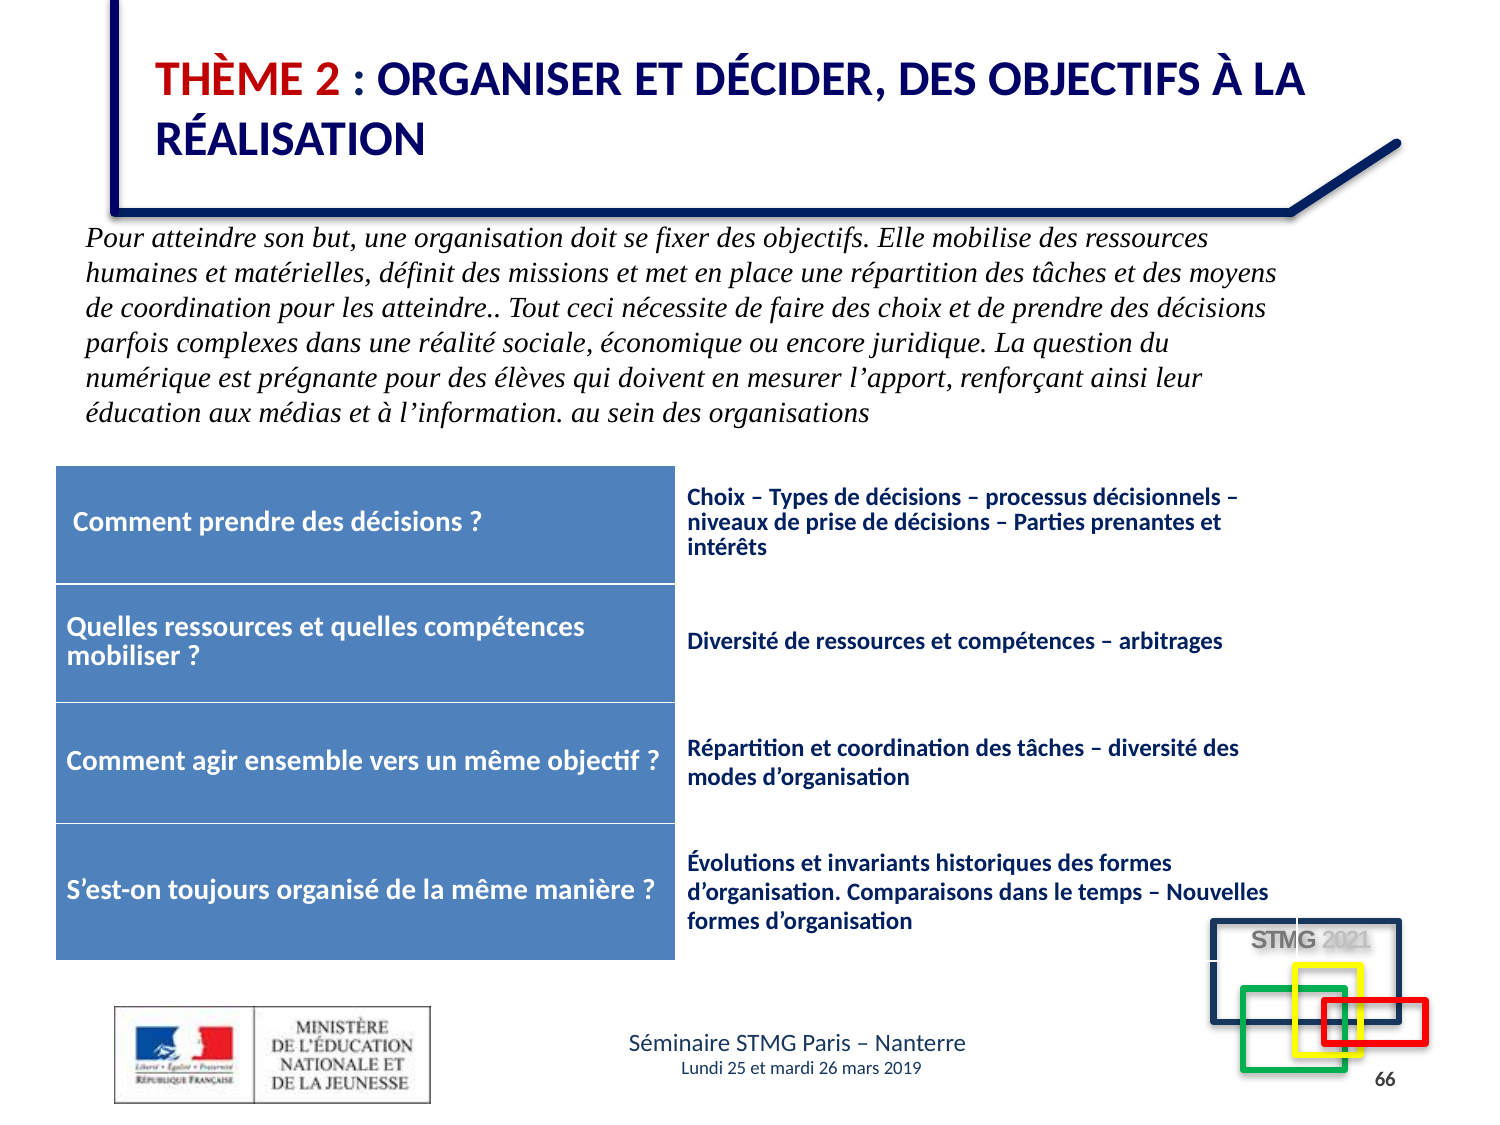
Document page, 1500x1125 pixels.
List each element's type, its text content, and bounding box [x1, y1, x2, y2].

table_header Comment prendre des décisions ? [56, 466, 675, 583]
picture [114, 1006, 431, 1104]
table_header Choix – Types de décisions – processus décisionnels – niveaux de prise de décisions – Parties prenantes et intérêts [677, 466, 1296, 583]
table_cell S’est-on toujours organisé de la même manière ? [56, 824, 675, 960]
table_cell Évolutions et invariants historiques des formes d’organisation. Comparaisons dans le temps – Nouvelles formes d’organisation [677, 824, 1296, 960]
table_cell Comment agir ensemble vers un même objectif ? [56, 703, 675, 823]
slide_number 66 [1336, 1048, 1411, 1109]
table_cell Diversité de ressources et compétences – arbitrages [677, 585, 1296, 702]
table_cell Répartition et coordination des tâches – diversité des modes d’organisation [677, 703, 1296, 823]
title Thème 2 : organiser et décider, des objectifs à la réalisation [140, 0, 1434, 212]
table_cell Quelles ressources et quelles compétences mobiliser ? [56, 585, 675, 702]
text_box Pour atteindre son but, une organisation doit se fixer des objectifs. Elle mobilise des ressources humaines et matérielles, définit des missions et met en place une répartition des tâches et des moyens de coordination pour les atteindre.. Tout ceci nécessite de faire des choix et de prendre des décisions parfois complexes dans une réalité sociale, économique ou encore juridique. La question du numérique est prégnante pour des élèves qui doivent en mesurer l’apport, renforçant ainsi leur éducation aux médias et à l’information. au sein des organisations [70, 211, 1319, 436]
